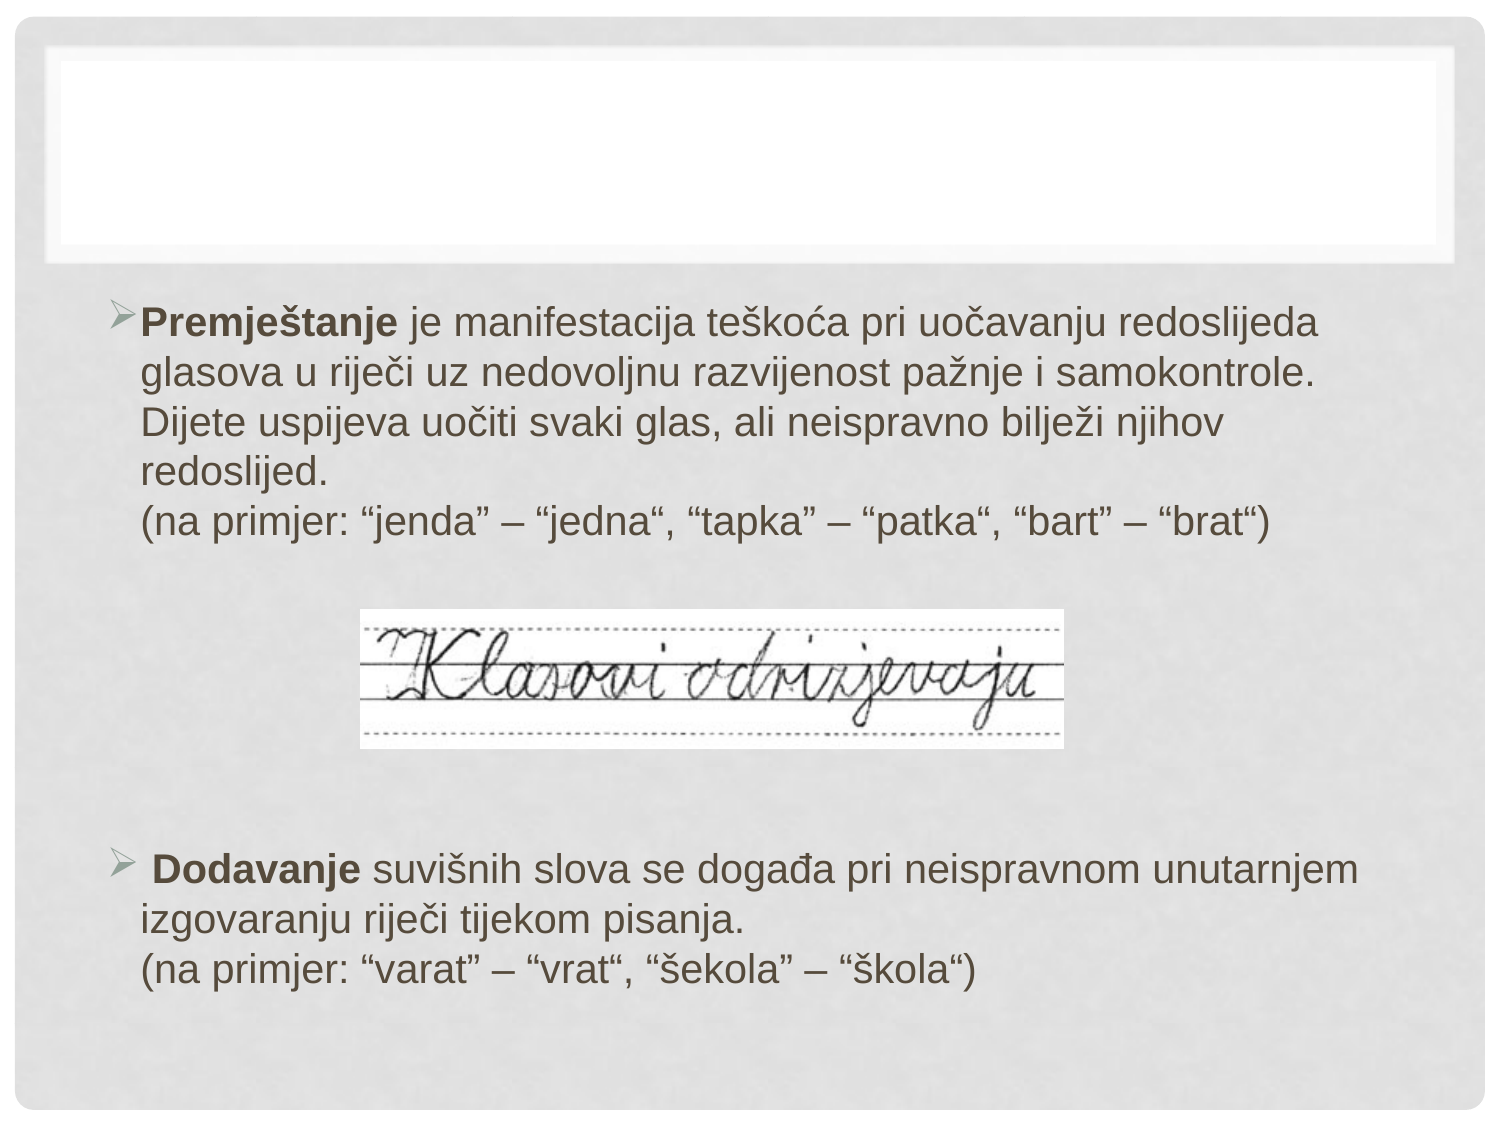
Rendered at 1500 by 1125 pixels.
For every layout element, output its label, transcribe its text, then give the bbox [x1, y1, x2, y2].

list Premještanje je manifestacija teškoća pri uočavanju redoslijeda glasova u riječi uz nedovoljnu razvijenost pažnje i samokontrole. Dijete uspijeva uočiti svaki glas, ali neispravno bilježi njihov redoslijed. (na primjer: “jenda” – “jedna“, “tapka” – “patka“, “bart” – “brat“) Dodavanje suvišnih slova se događa pri neispravnom unutarnjem izgovaranju riječi tijekom pisanja. (na primjer: “varat” – “vrat“, “šekola” – “škola“) [75, 287, 1425, 1005]
picture [359, 609, 1064, 750]
